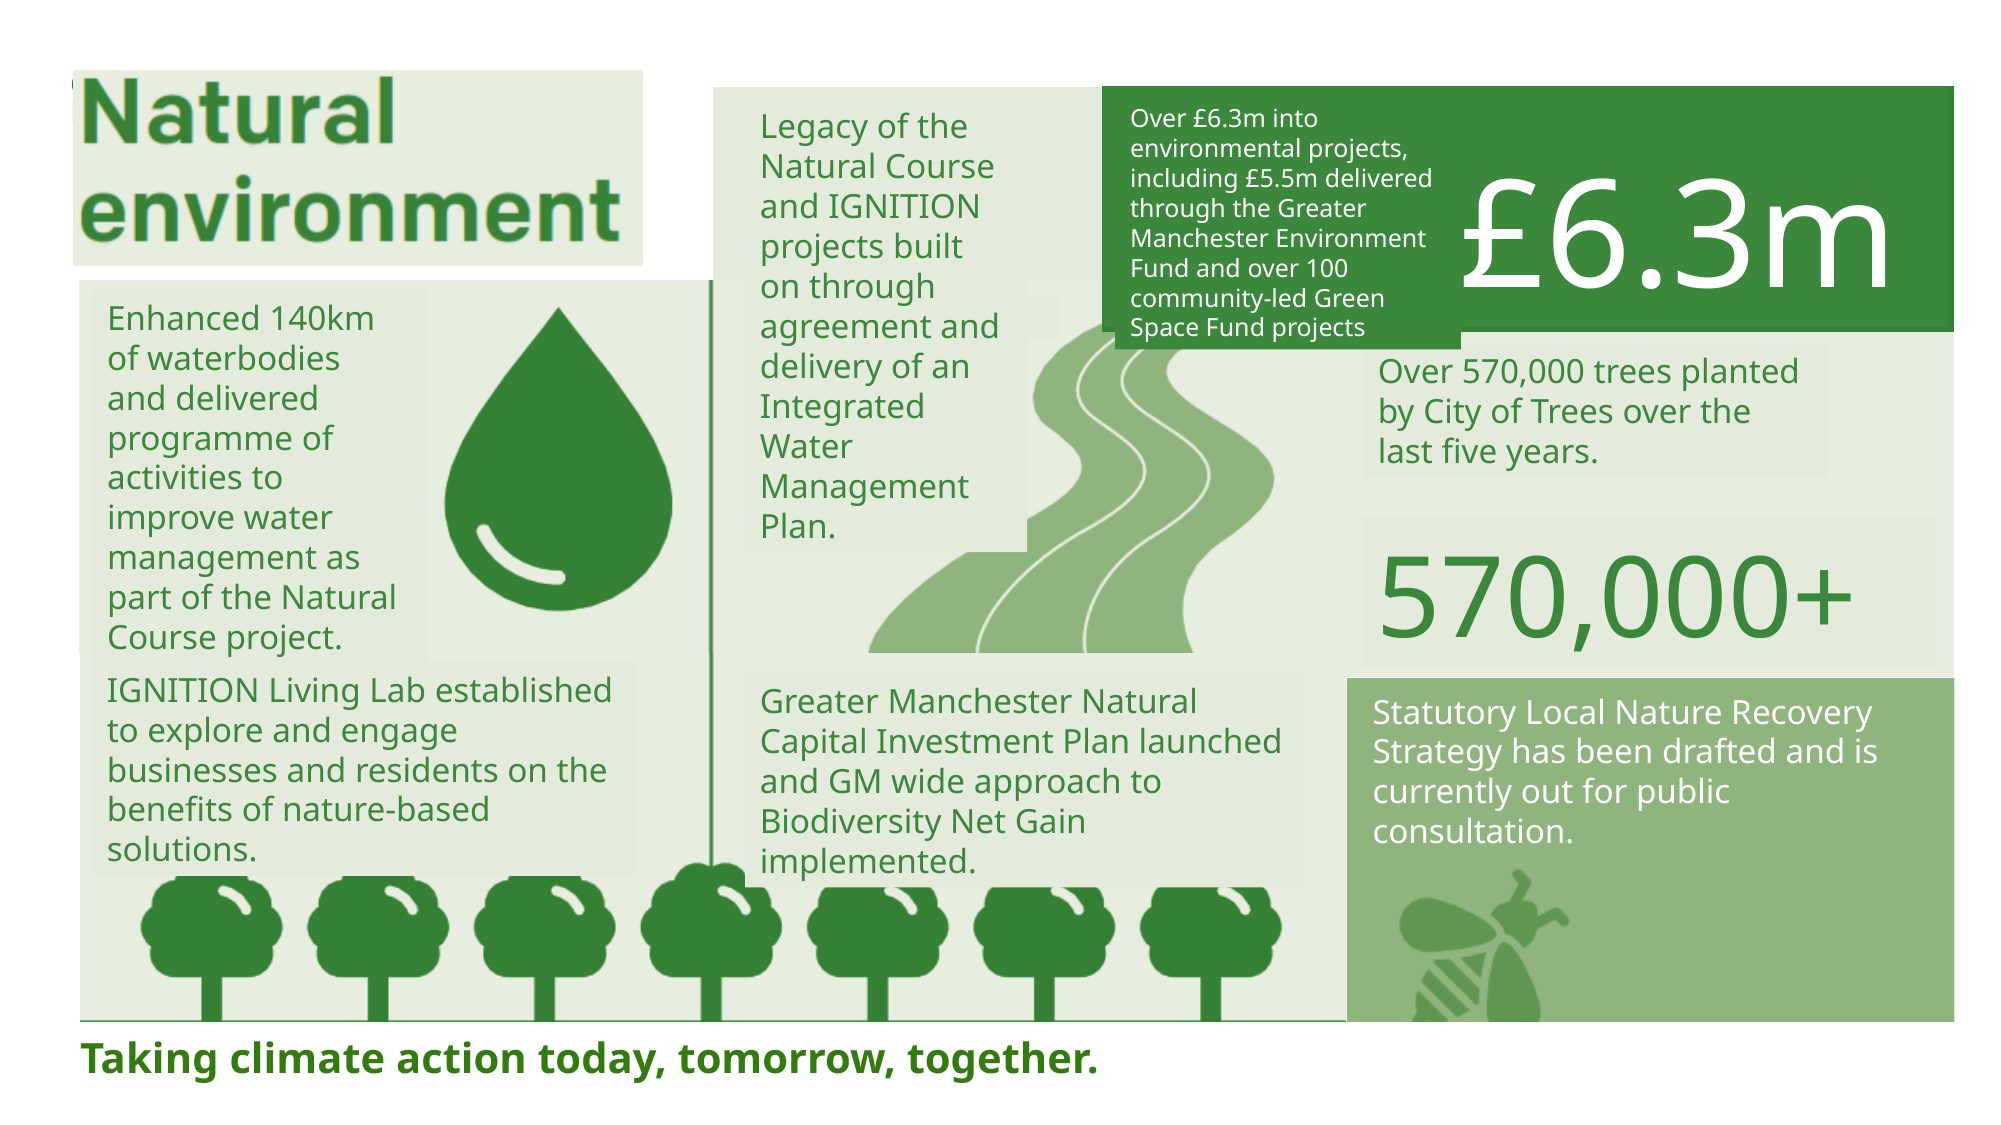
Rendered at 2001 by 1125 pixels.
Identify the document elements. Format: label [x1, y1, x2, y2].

text_box [72, 69, 1955, 1022]
